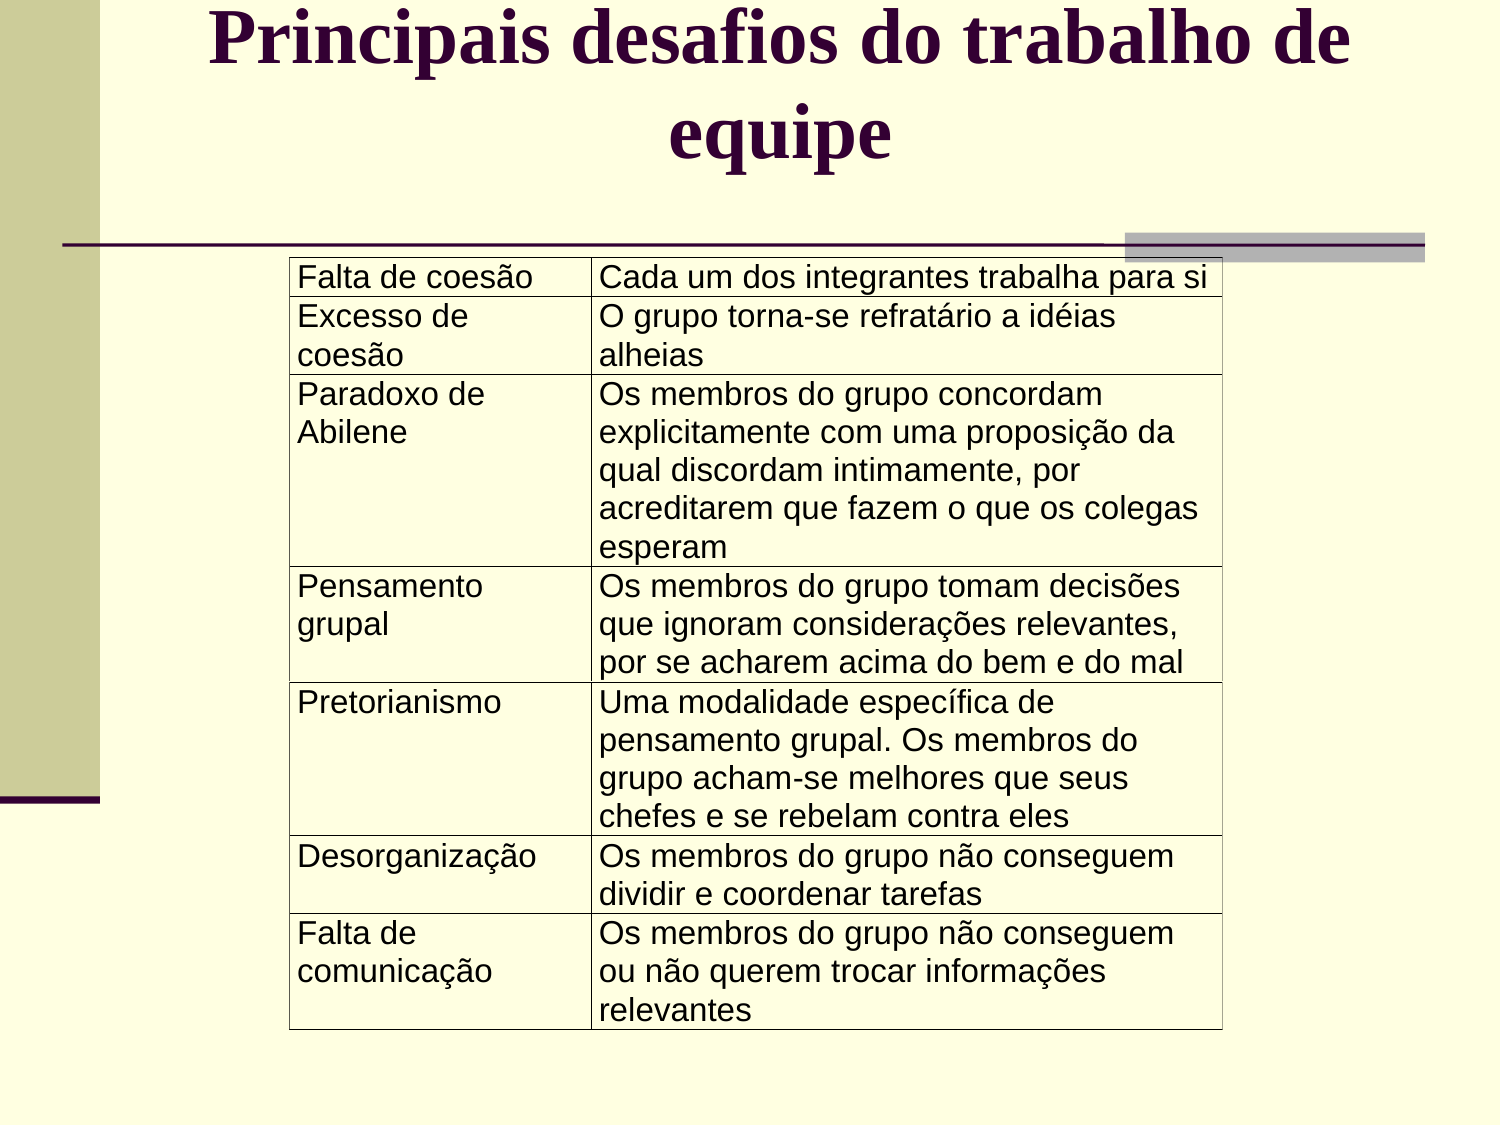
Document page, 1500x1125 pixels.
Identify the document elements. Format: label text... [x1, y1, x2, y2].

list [288, 256, 1223, 1058]
title Principais desafios do trabalho de equipe [149, 45, 1412, 209]
